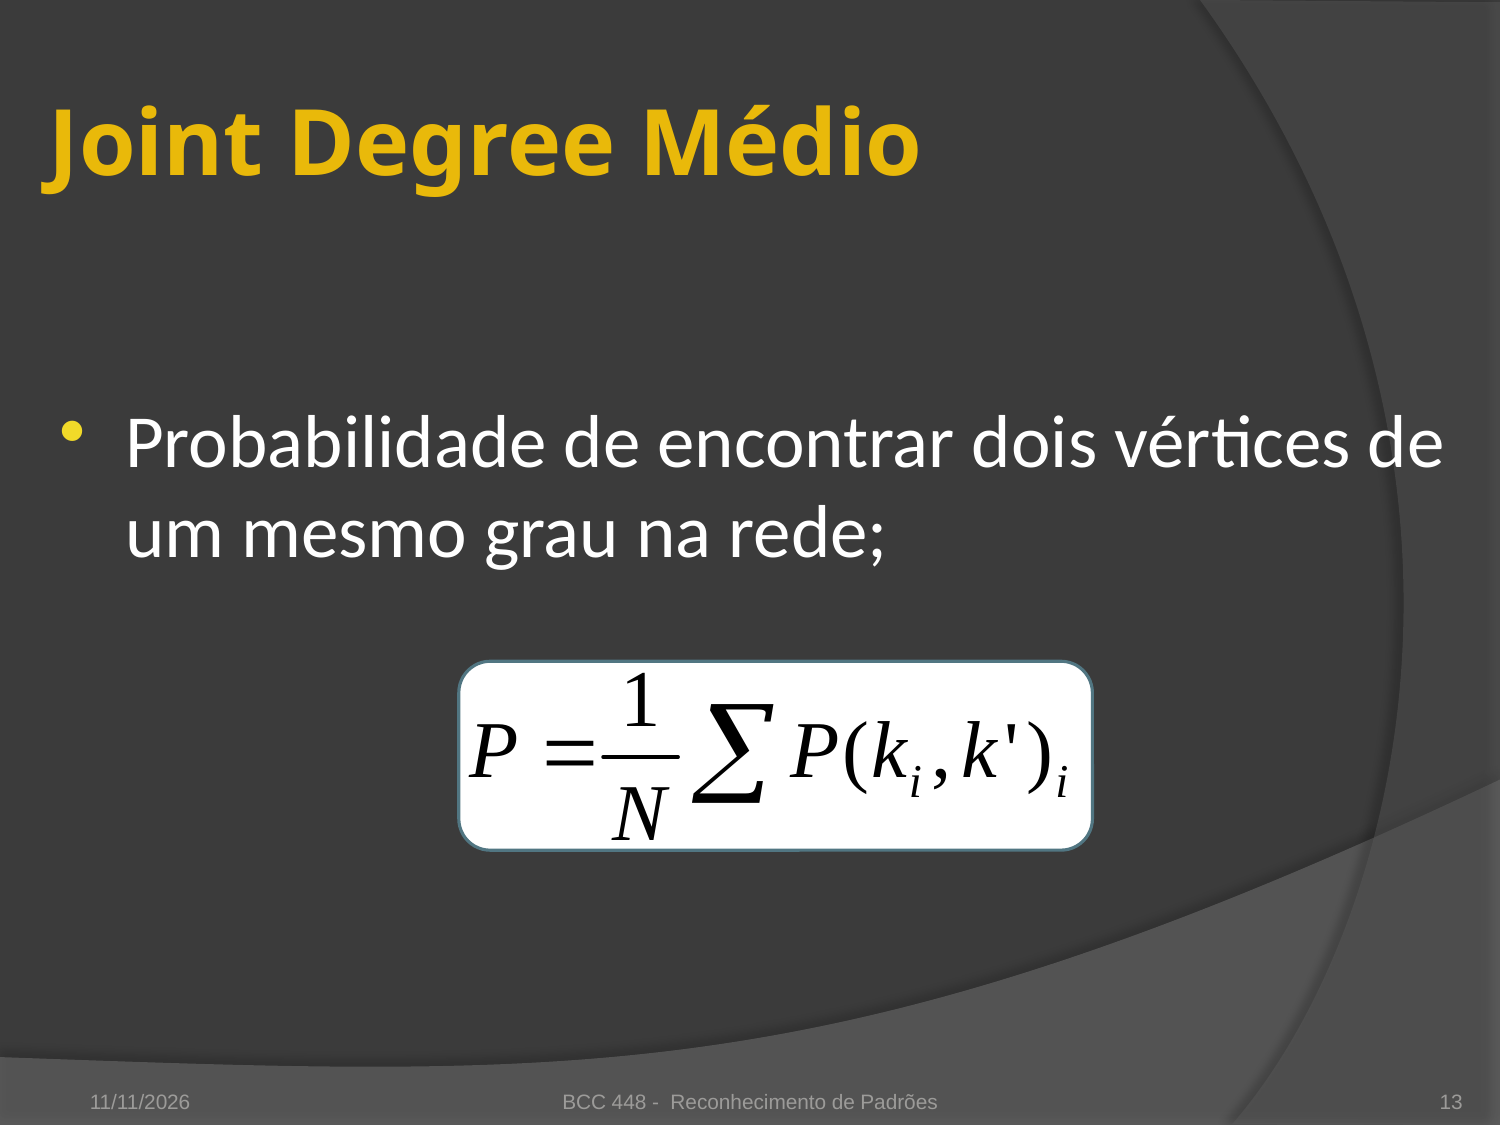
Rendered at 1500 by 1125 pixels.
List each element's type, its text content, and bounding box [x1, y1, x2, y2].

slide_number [75, 1053, 425, 1114]
footer BCC 448 - Reconhecimento de Padrões [512, 1053, 988, 1114]
table_cell acertos treino [452, 647, 1099, 705]
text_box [454, 649, 1094, 858]
slide_number 13 [1337, 1053, 1463, 1114]
title Joint Degree Médio [41, 45, 1459, 233]
list Probabilidade de encontrar dois vértices de um mesmo grau na rede; [41, 385, 1500, 705]
